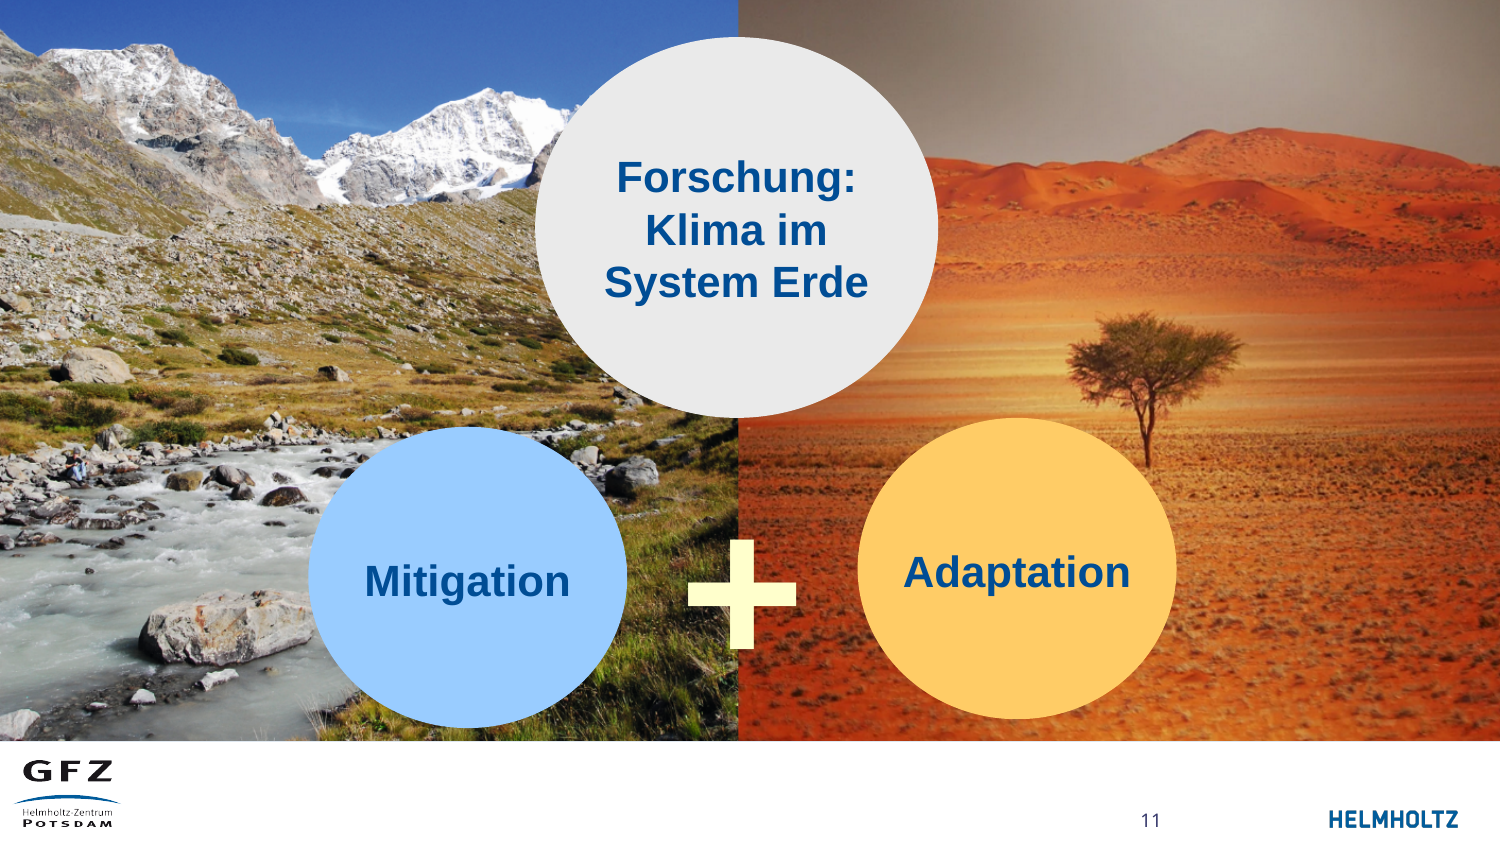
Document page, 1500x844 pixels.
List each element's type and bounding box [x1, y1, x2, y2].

picture [0, 0, 1500, 741]
picture [12, 760, 122, 827]
